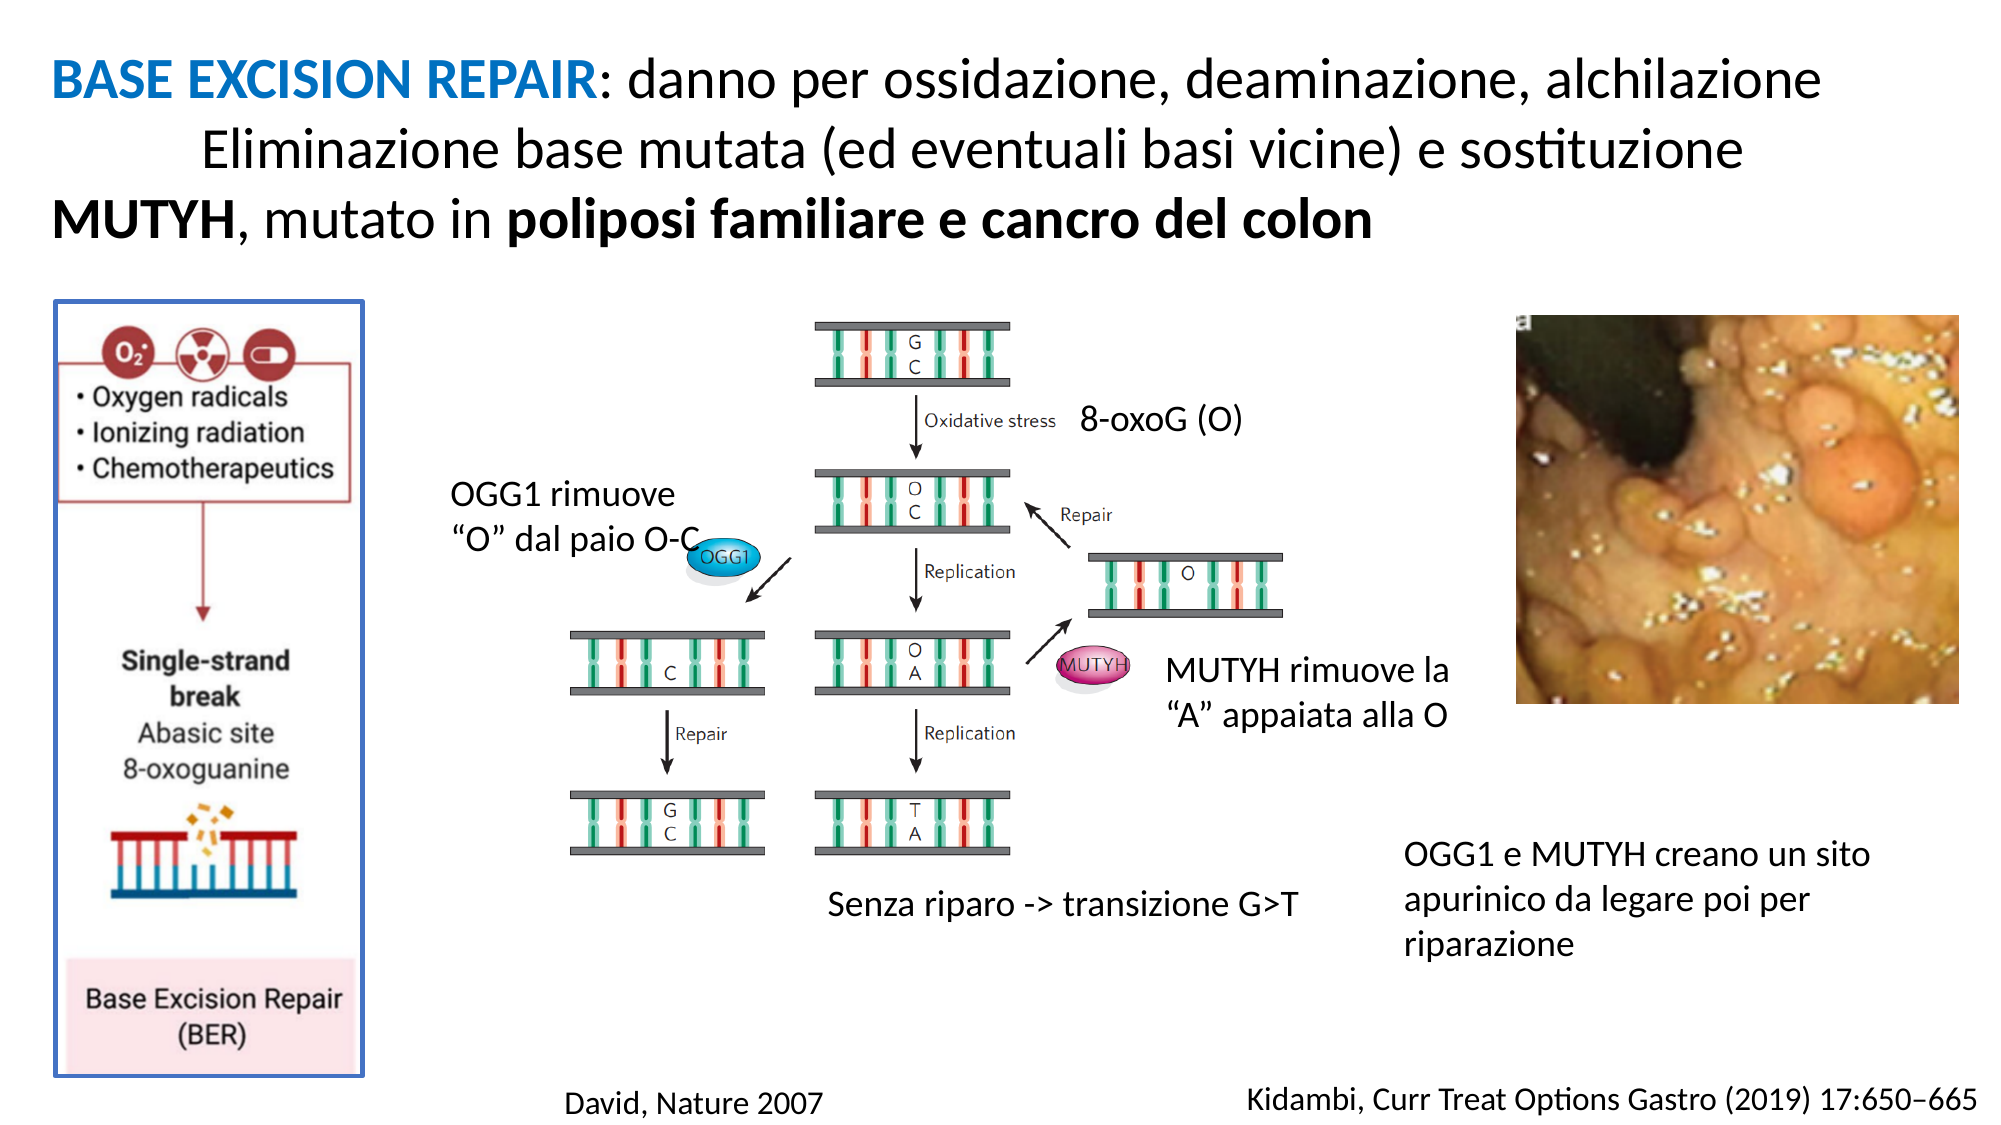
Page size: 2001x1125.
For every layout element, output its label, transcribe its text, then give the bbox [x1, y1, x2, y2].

text_box OGG1 e MUTYH creano un sito apurinico da legare poi per riparazione [1389, 821, 1959, 972]
text_box MUTYH rimuove la “A” appaiata alla O [1300, 637, 1485, 743]
text_box David, Nature 2007 [549, 1073, 996, 1125]
text_box OGG1 rimuove “O” dal paio O-C [435, 461, 544, 567]
picture [544, 300, 1300, 872]
text_box BASE EXCISION REPAIR: danno per ossidazione, deaminazione, alchilazione Eliminazione base mutata (ed eventuali basi vicine) e sostituzione MUTYH, mutato in poliposi familiare e cancro del colon [36, 32, 1922, 258]
picture [1516, 315, 1959, 704]
text_box Kidambi, Curr Treat Options Gastro (2019) 17:650–665 [1232, 1069, 2000, 1125]
picture [57, 303, 360, 1074]
text_box Senza riparo -> transizione G>T [812, 871, 1315, 932]
